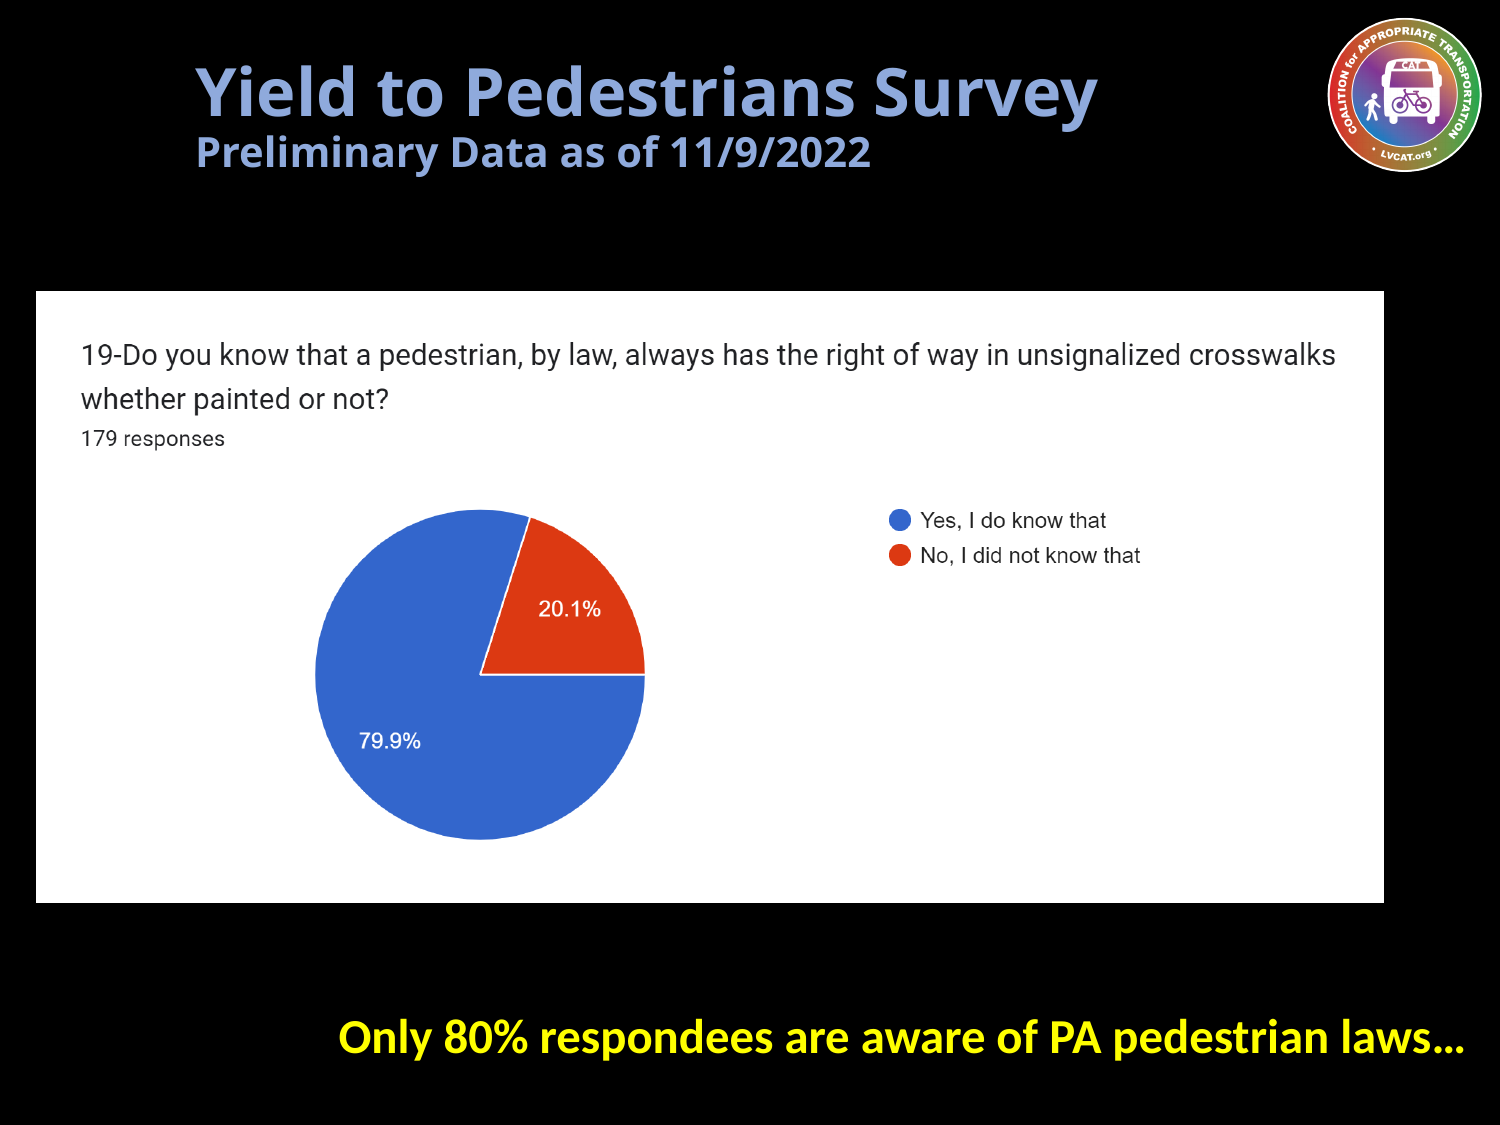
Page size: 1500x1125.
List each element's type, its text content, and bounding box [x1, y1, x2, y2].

title Yield to Pedestrians Survey Preliminary Data as of 11/9/2022 [179, 59, 1241, 177]
picture [36, 291, 1384, 903]
subtitle Only 80% respondees are aware of PA pedestrian laws… [179, 1003, 1482, 1103]
picture [1267, 0, 1500, 201]
